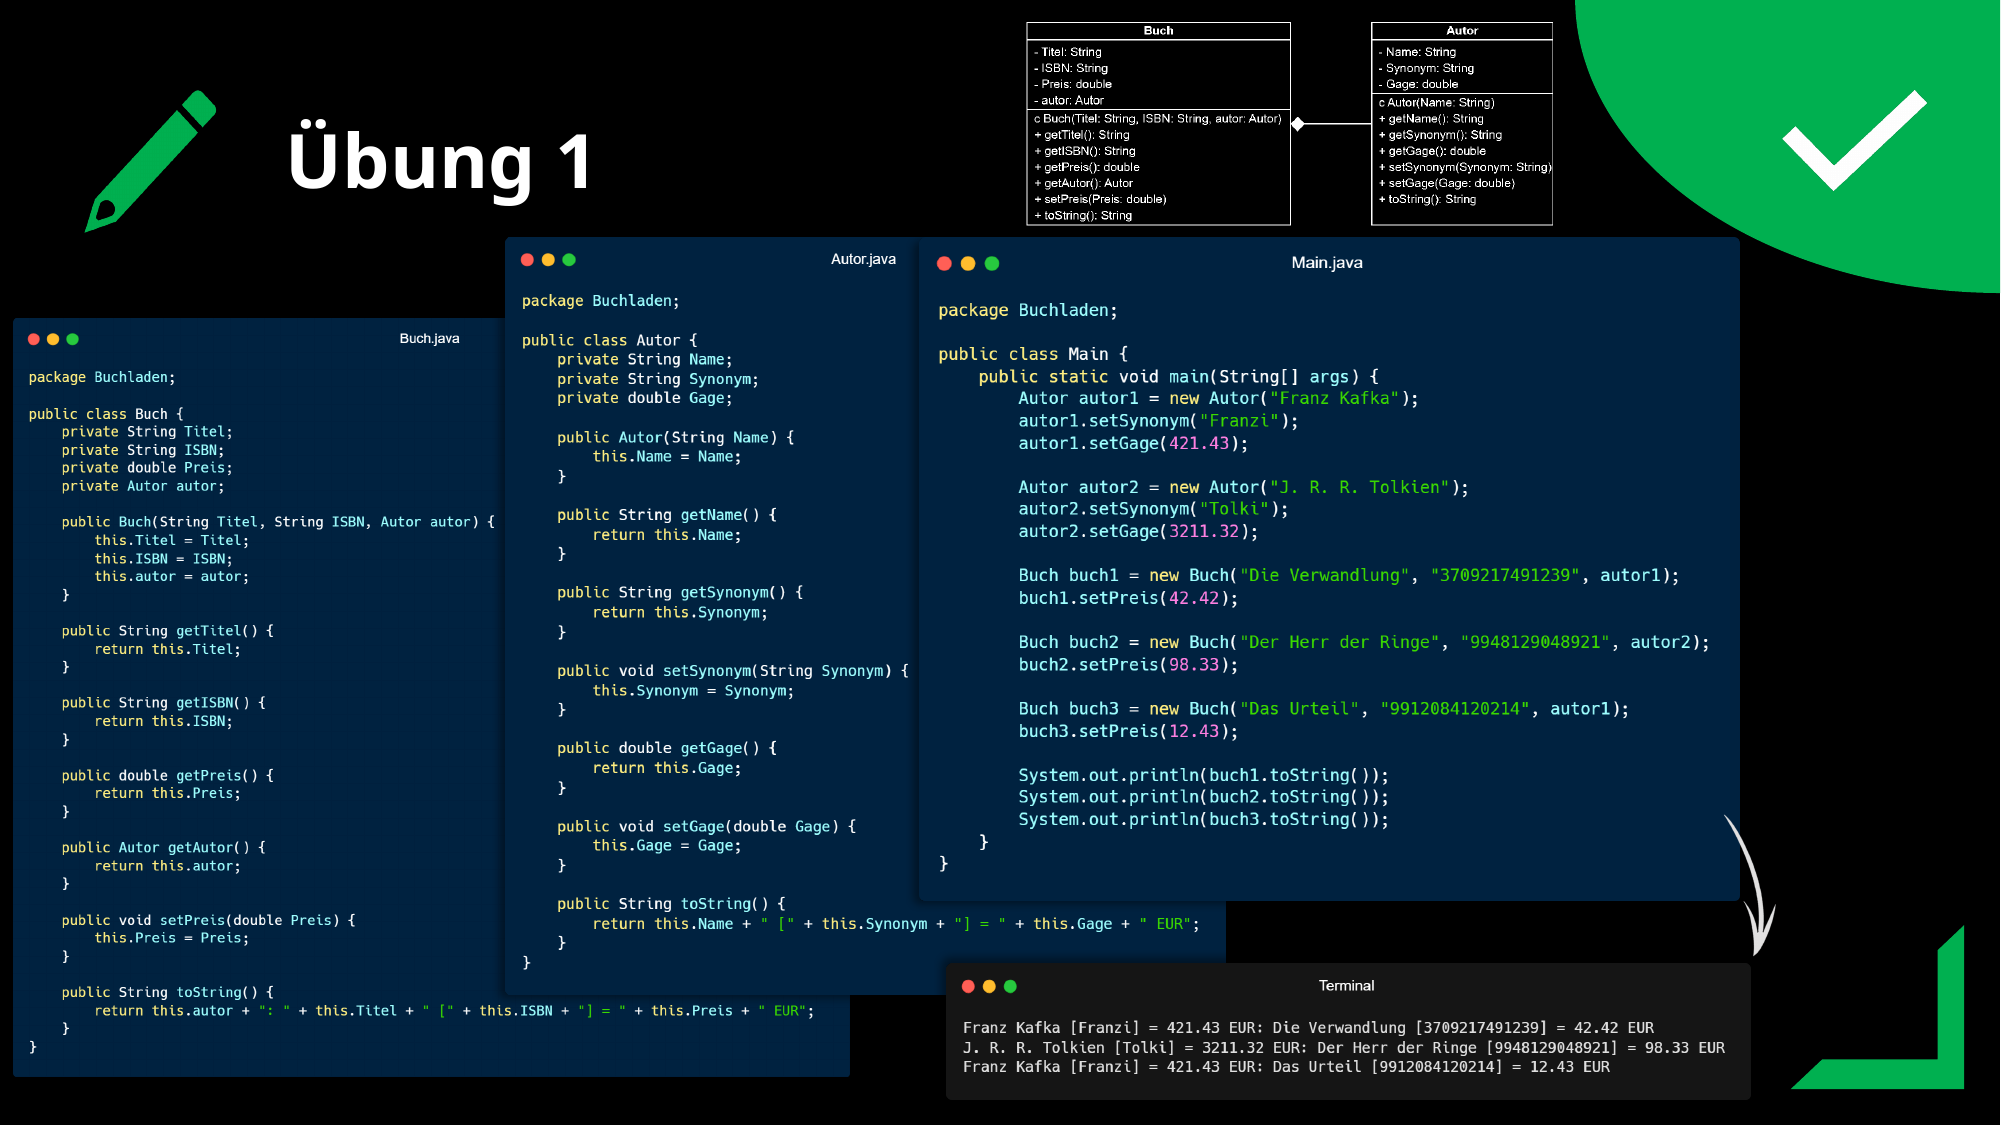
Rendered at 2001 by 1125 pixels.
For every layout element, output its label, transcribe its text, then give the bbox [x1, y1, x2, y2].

list Übung 1 [1554, 115, 1899, 222]
picture [1025, 20, 1554, 226]
list Übung 1 [271, 115, 1025, 222]
picture [13, 237, 1817, 1100]
picture [1779, 65, 1930, 215]
picture [71, 76, 229, 247]
